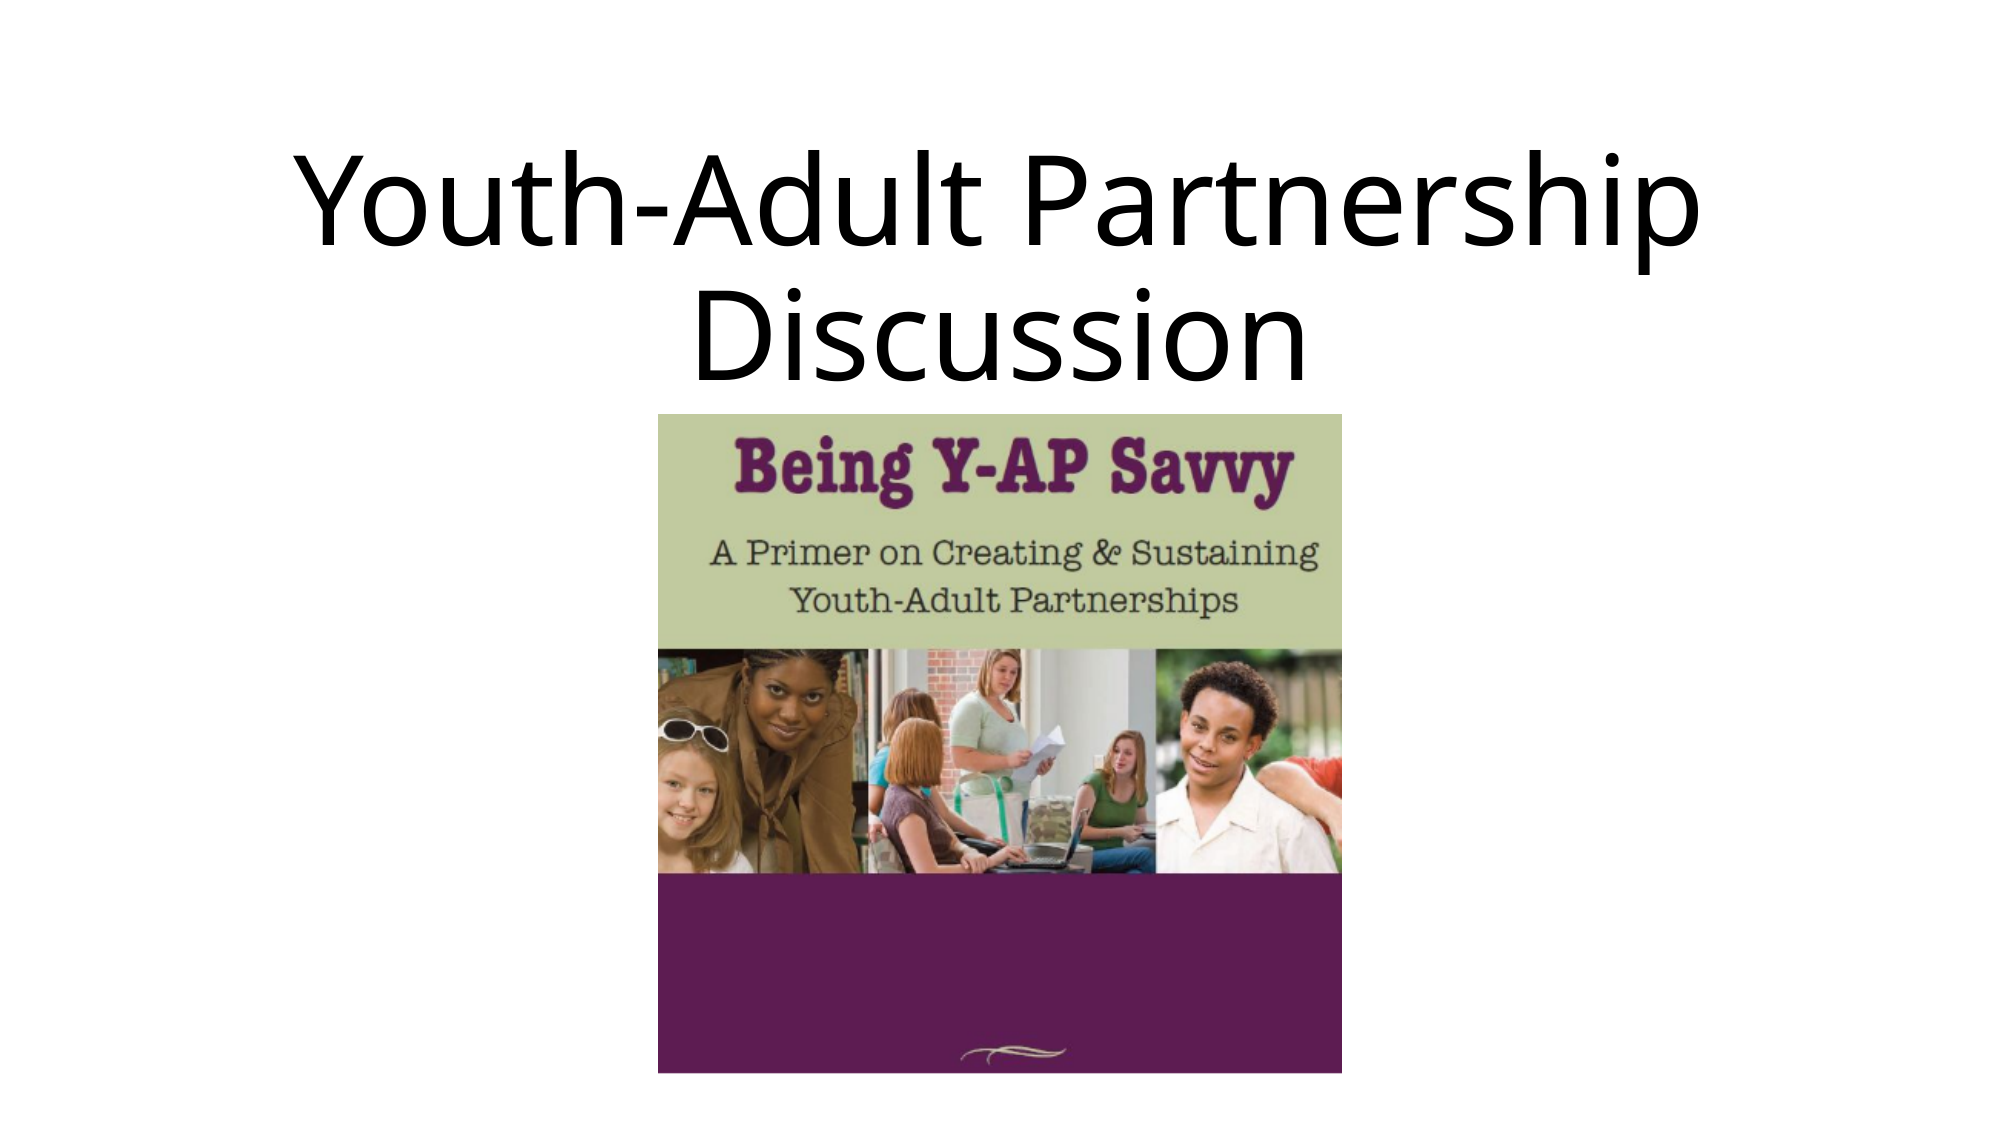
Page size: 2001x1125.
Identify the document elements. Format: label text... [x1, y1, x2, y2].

picture [658, 414, 1342, 1075]
title Youth-Adult Partnership Discussion [249, 22, 1750, 415]
